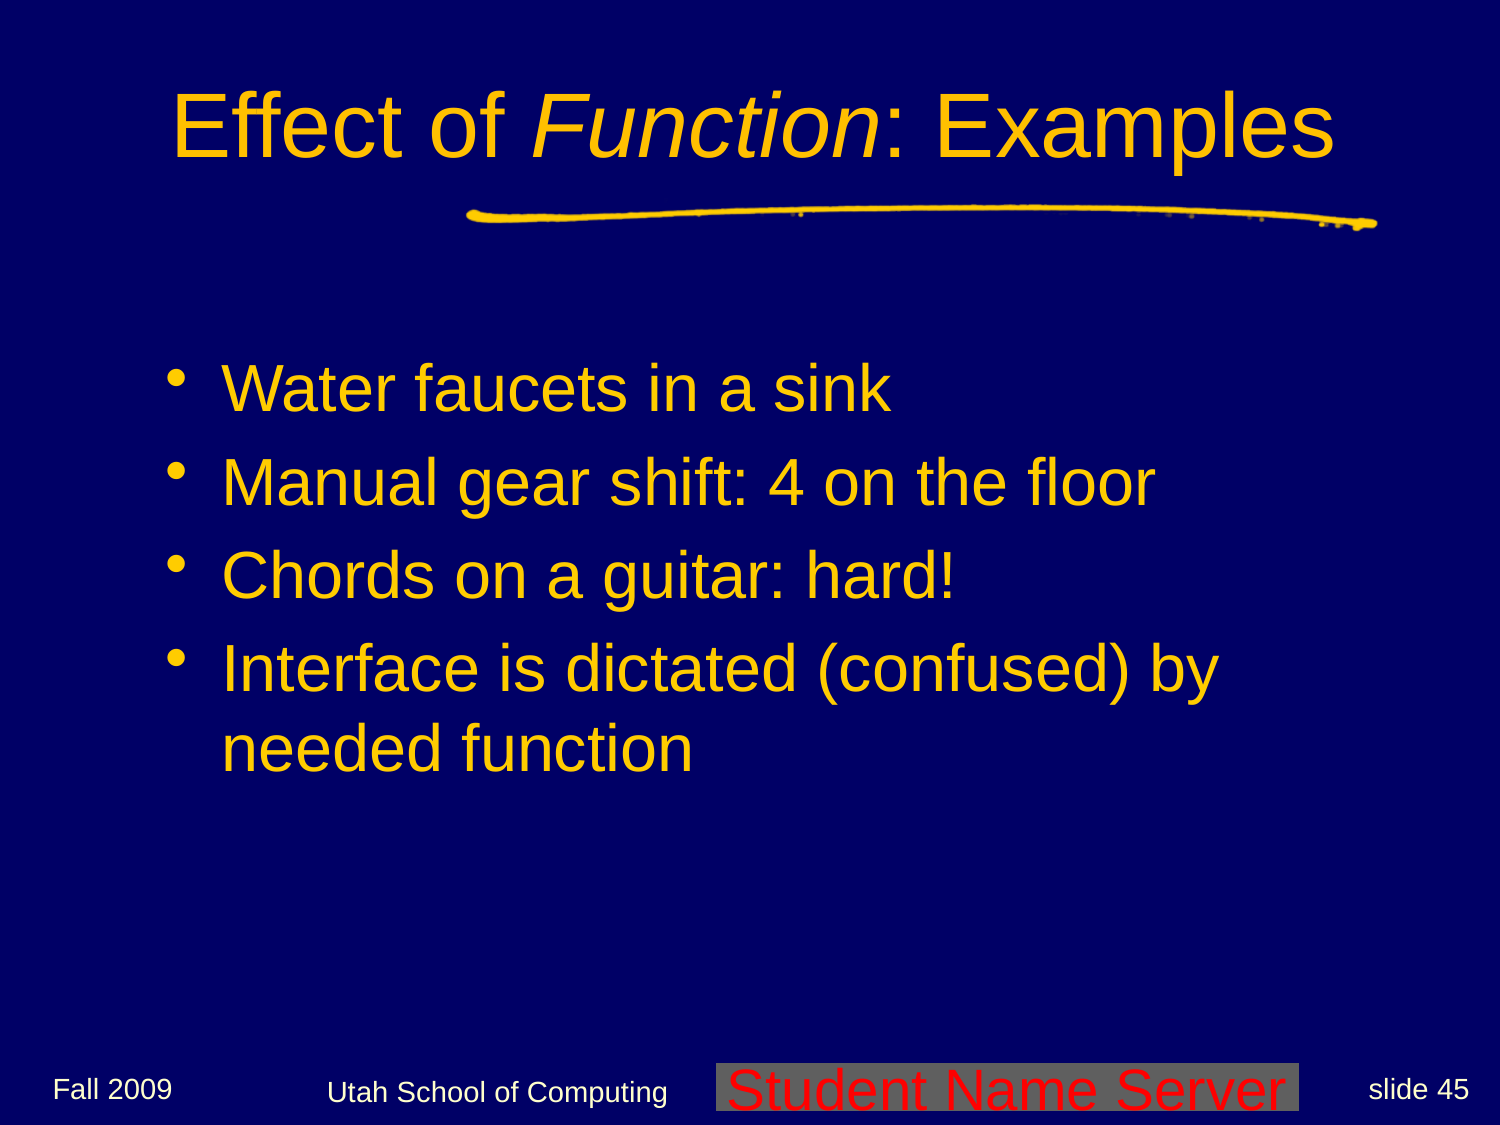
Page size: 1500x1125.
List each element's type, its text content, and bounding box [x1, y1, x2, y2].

picture [462, 198, 1400, 237]
list Water faucets in a sink Manual gear shift: 4 on the floor Chords on a guitar: hard! Interface is dictated (confused) by needed function [149, 337, 1463, 1013]
title Effect of Function: Examples [0, 58, 1353, 184]
slide_number Fall 2009 [37, 1062, 326, 1113]
